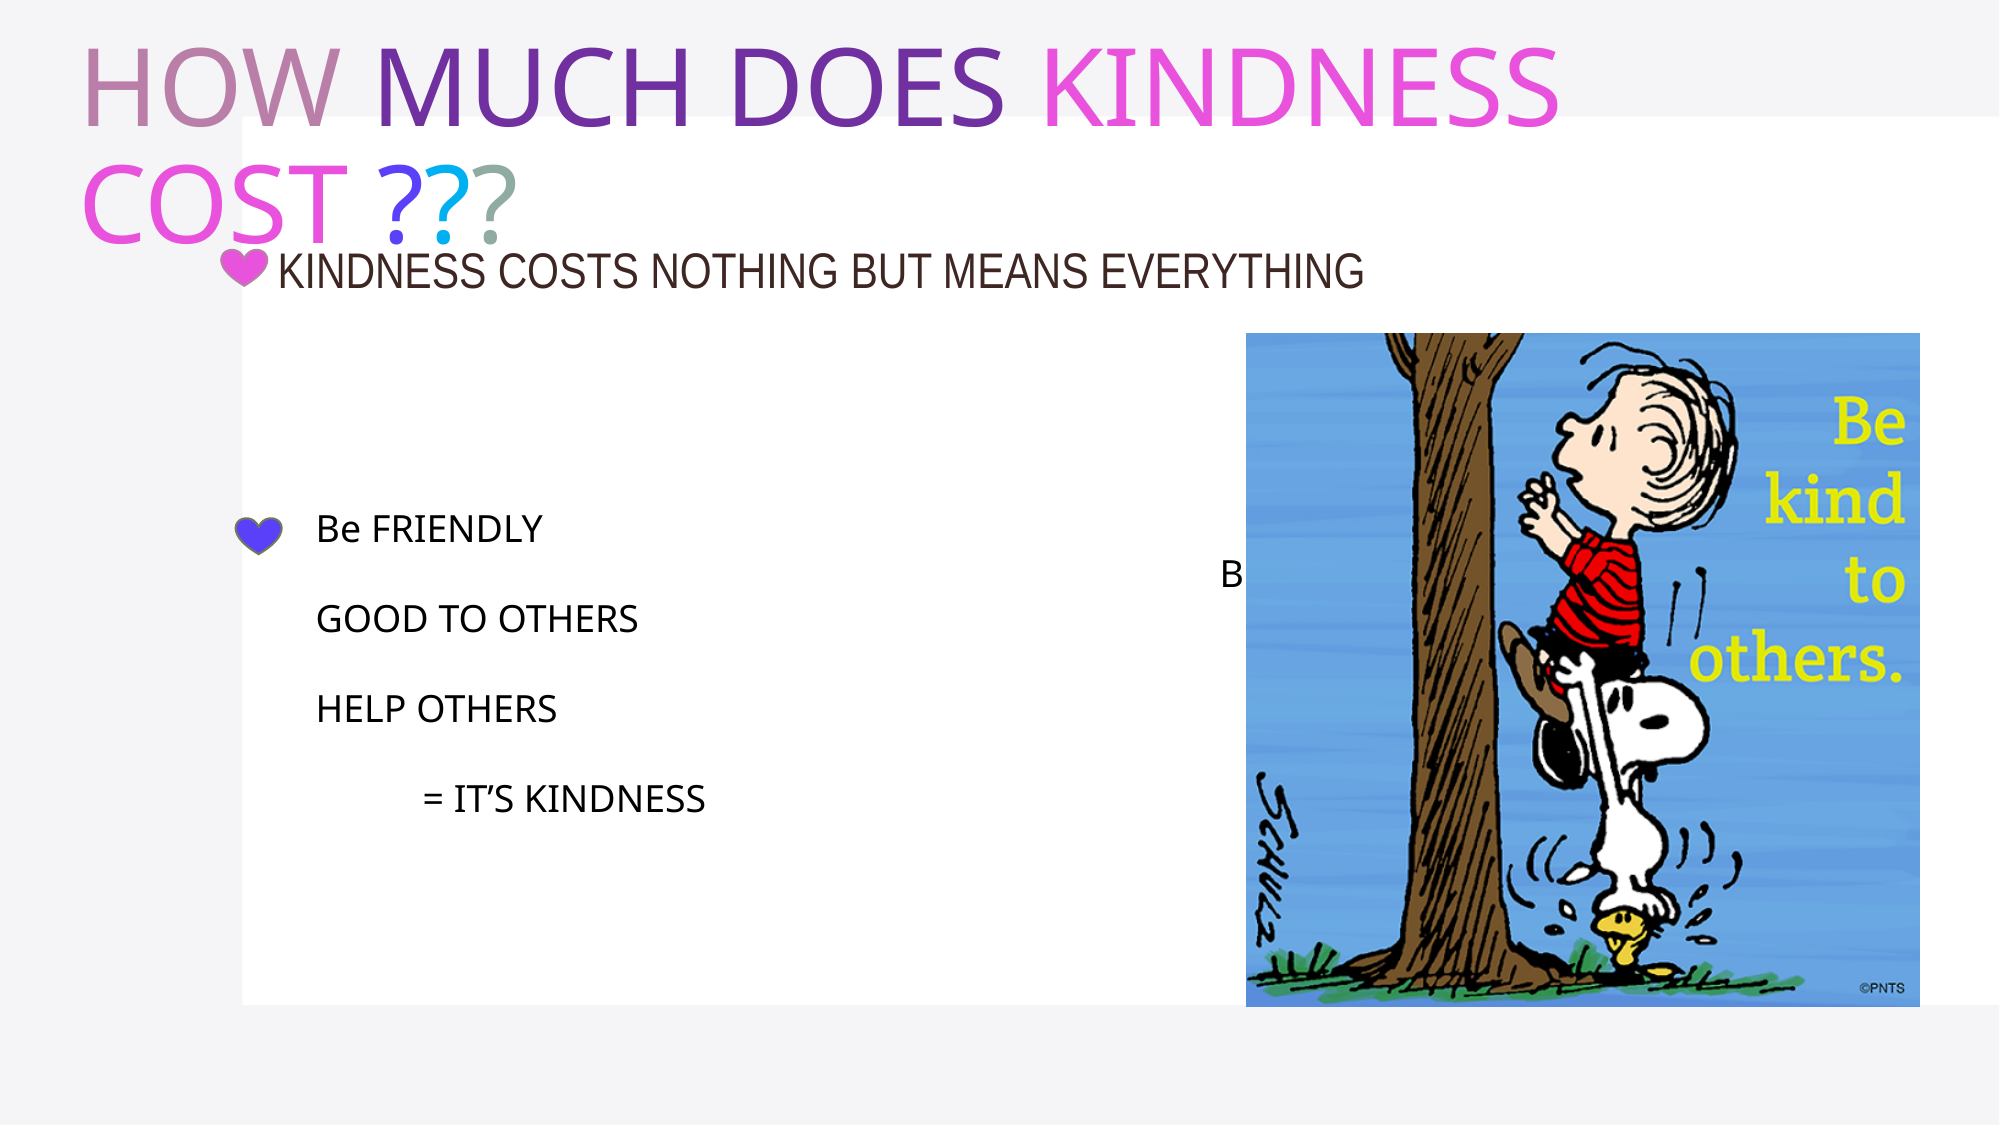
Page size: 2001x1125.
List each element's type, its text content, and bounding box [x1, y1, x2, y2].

list KINDNESS COSTS NOTHING BUT MEANS EVERYTHING [21, 230, 1962, 1111]
picture [1246, 333, 1920, 1007]
text_box Be FRIENDLY BE GOOD TO OTHERS HELP OTHERS = IT’S KINDNESS [300, 497, 1246, 827]
title HOW MUCH DOES KINDNESS COST ??? [63, 22, 1799, 230]
text_box [234, 517, 283, 556]
text_box [220, 248, 269, 287]
